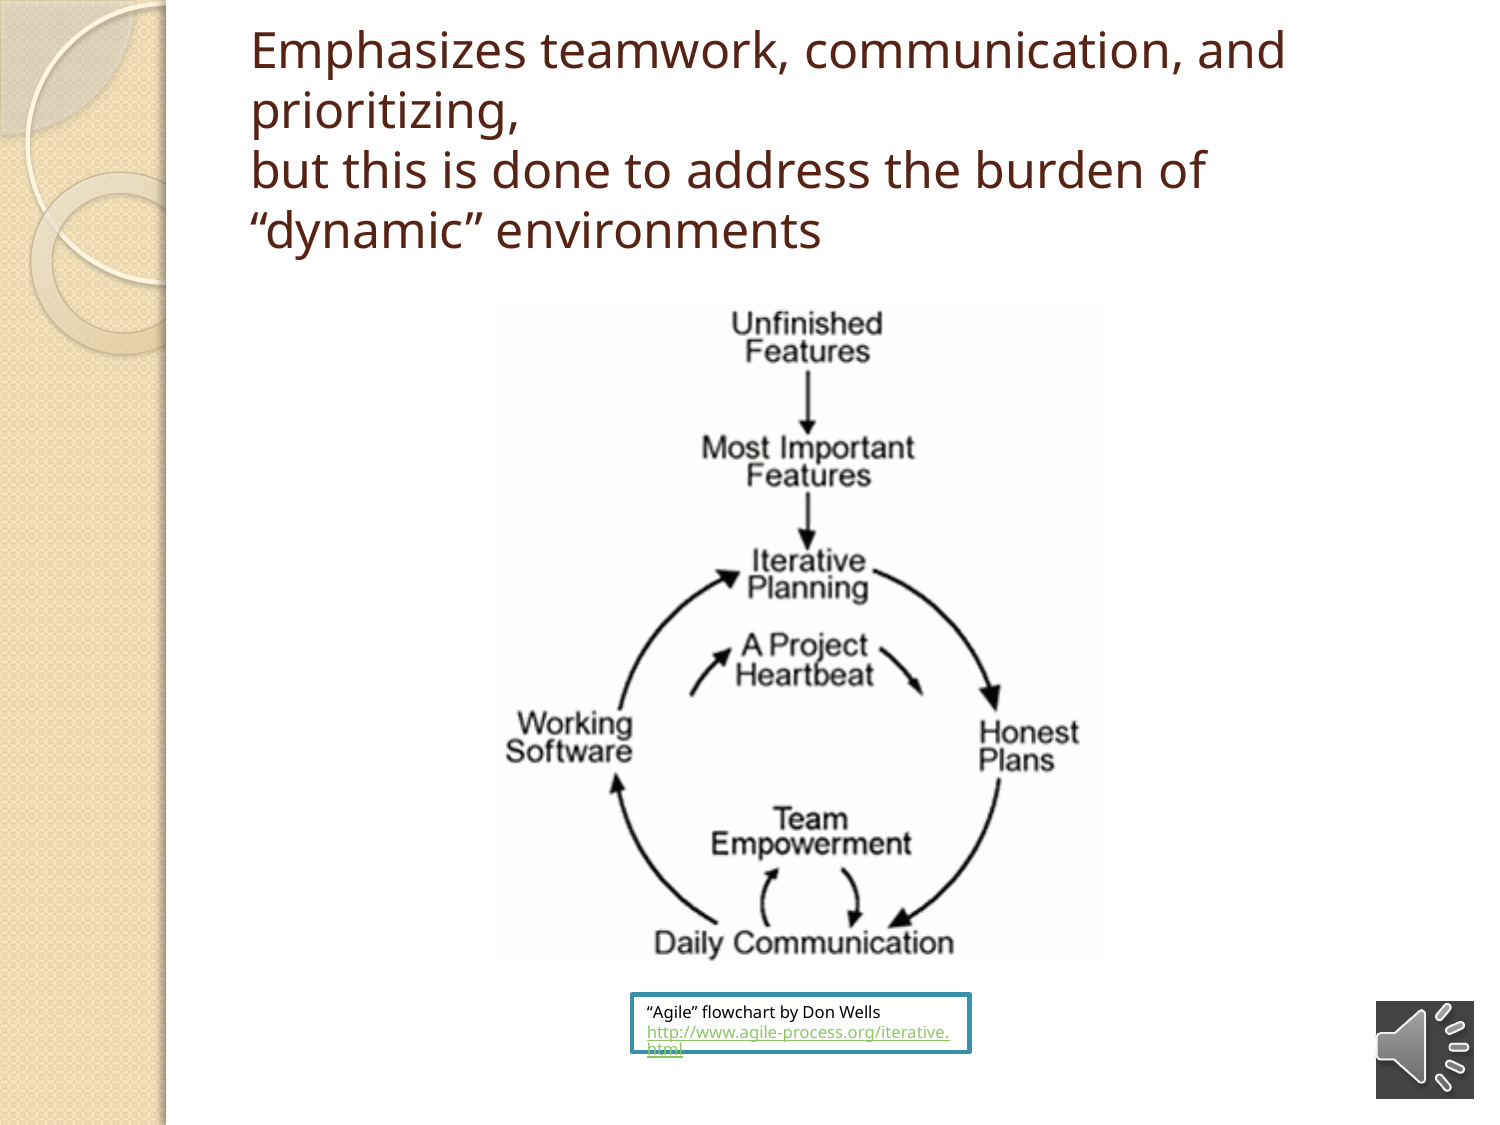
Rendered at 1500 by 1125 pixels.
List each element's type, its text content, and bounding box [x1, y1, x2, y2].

picture [501, 308, 1101, 963]
text_box “Agile” flowchart by Don Wells http://www.agile-process.org/iterative.html [630, 992, 972, 1054]
picture [1374, 999, 1476, 1101]
title Emphasizes teamwork, communication, and prioritizing, but this is done to address the burden of “dynamic” environments [235, 45, 1466, 233]
